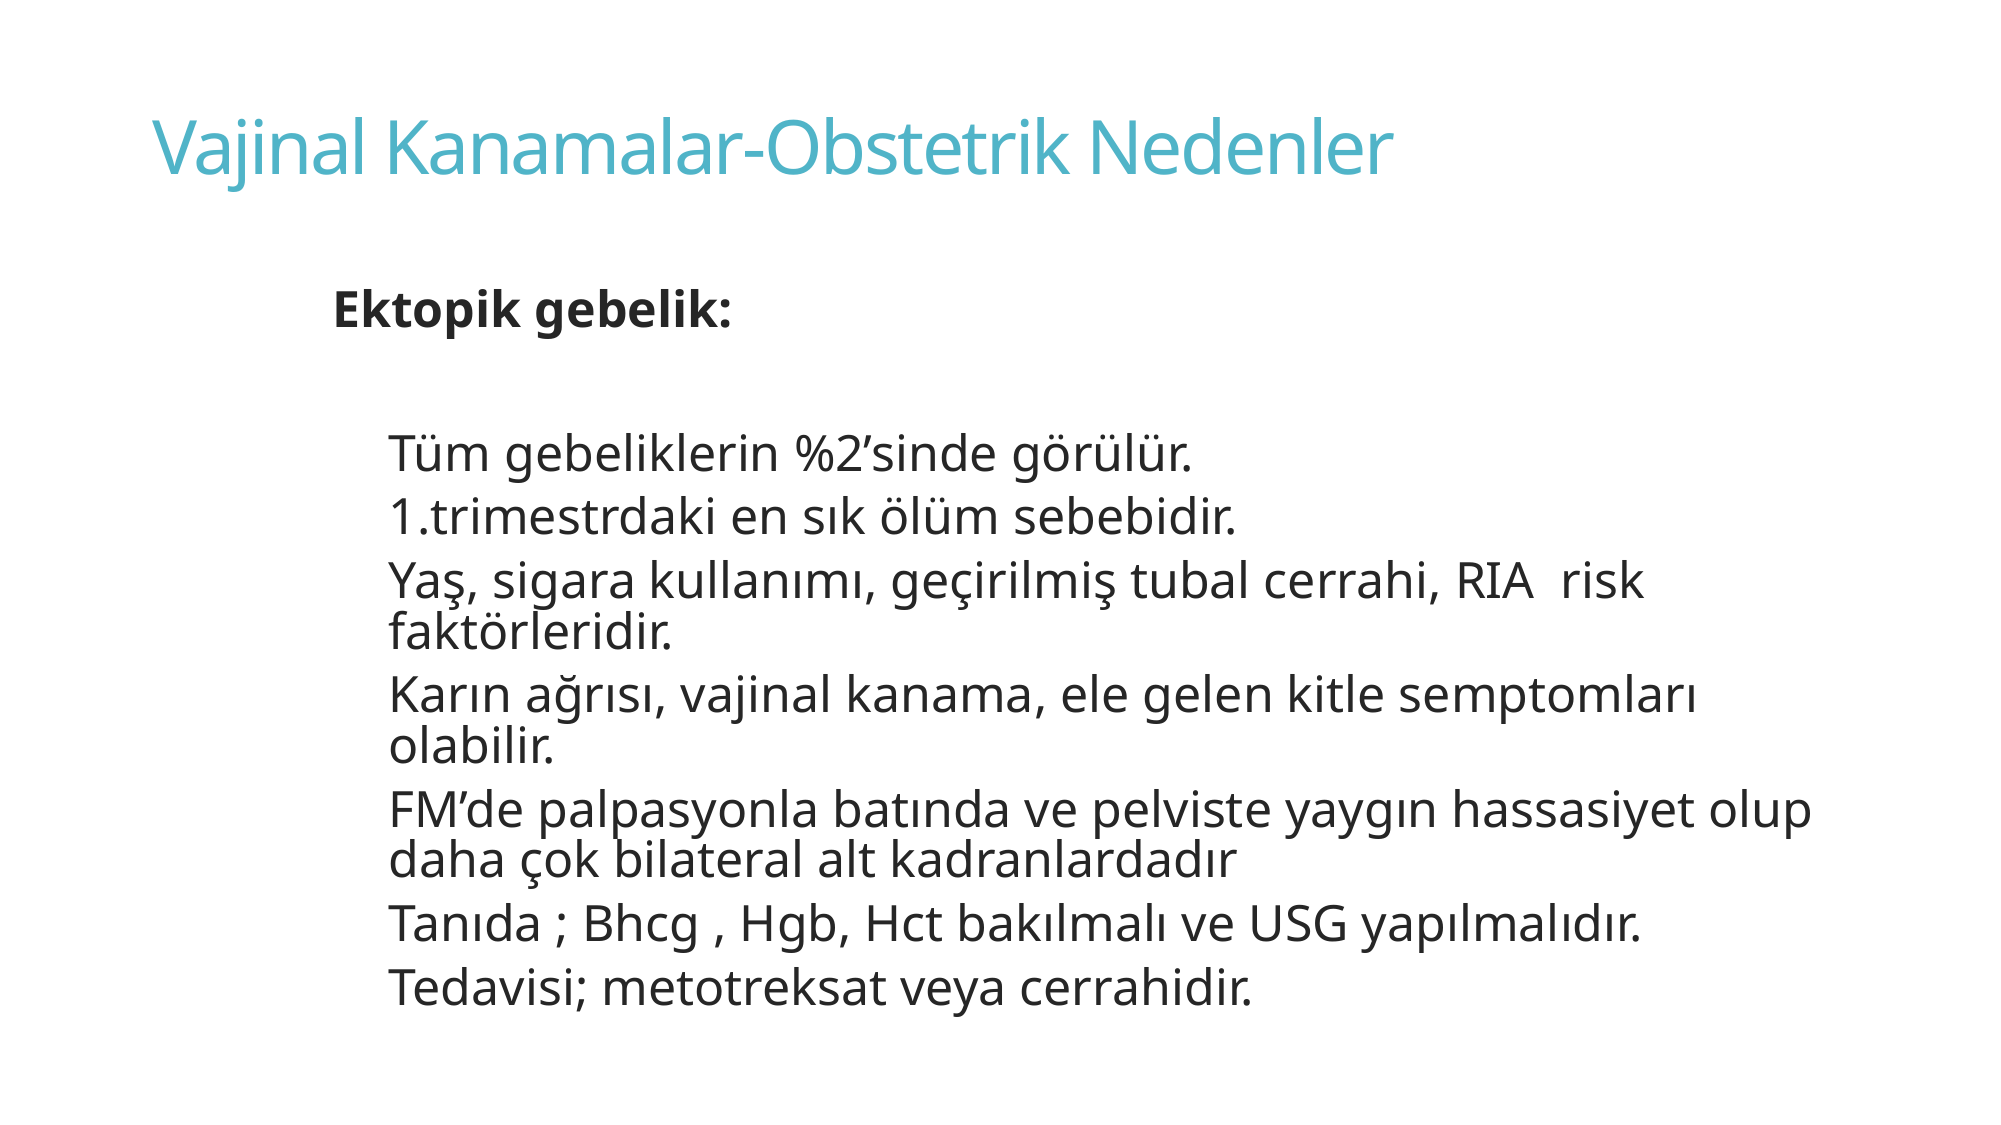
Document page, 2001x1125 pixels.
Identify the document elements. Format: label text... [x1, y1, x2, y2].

list Ektopik gebelik: Tüm gebeliklerin %2’sinde görülür. 1.trimestrdaki en sık ölüm sebebidir. Yaş, sigara kullanımı, geçirilmiş tubal cerrahi, RIA risk faktörleridir. Karın ağrısı, vajinal kanama, ele gelen kitle semptomları olabilir. FM’de palpasyonla batında ve pelviste yaygın hassasiyet olup daha çok bilateral alt kadranlardadır Tanıda ; Bhcg , Hgb, Hct bakılmalı ve USG yapılmalıdır. Tedavisi; metotreksat veya cerrahidir. [110, 278, 1876, 1060]
title Vajinal Kanamalar-Obstetrik Nedenler [137, 59, 1863, 244]
